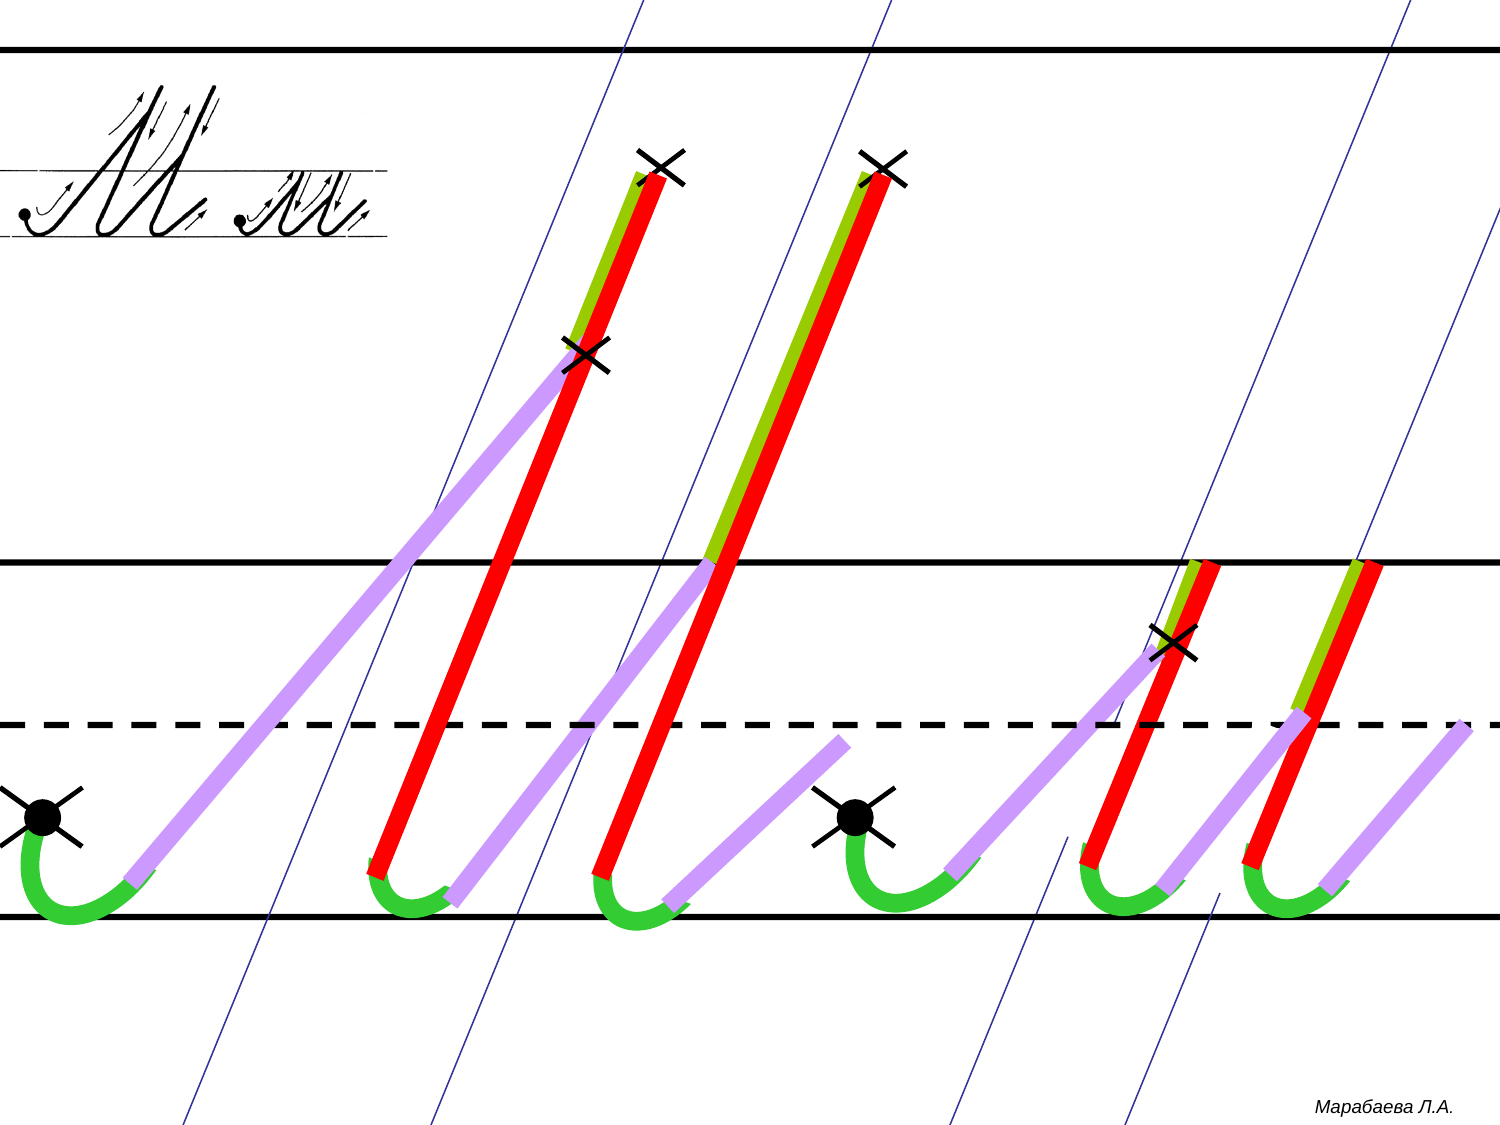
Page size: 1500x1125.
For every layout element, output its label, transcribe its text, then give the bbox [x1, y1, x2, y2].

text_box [859, 150, 907, 187]
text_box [824, 699, 1062, 914]
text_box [812, 787, 896, 847]
text_box [377, 861, 454, 909]
text_box [560, 738, 757, 912]
text_box [1213, 719, 1432, 896]
text_box [1252, 847, 1341, 909]
text_box [1089, 846, 1177, 907]
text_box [0, 712, 237, 926]
picture [0, 49, 388, 274]
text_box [1149, 624, 1198, 661]
text_box Марабаева Л.А. [1299, 1087, 1500, 1125]
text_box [0, 787, 83, 847]
text_box [1065, 719, 1248, 896]
text_box [344, 725, 562, 912]
text_box [602, 872, 681, 922]
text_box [637, 149, 685, 186]
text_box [562, 337, 610, 374]
